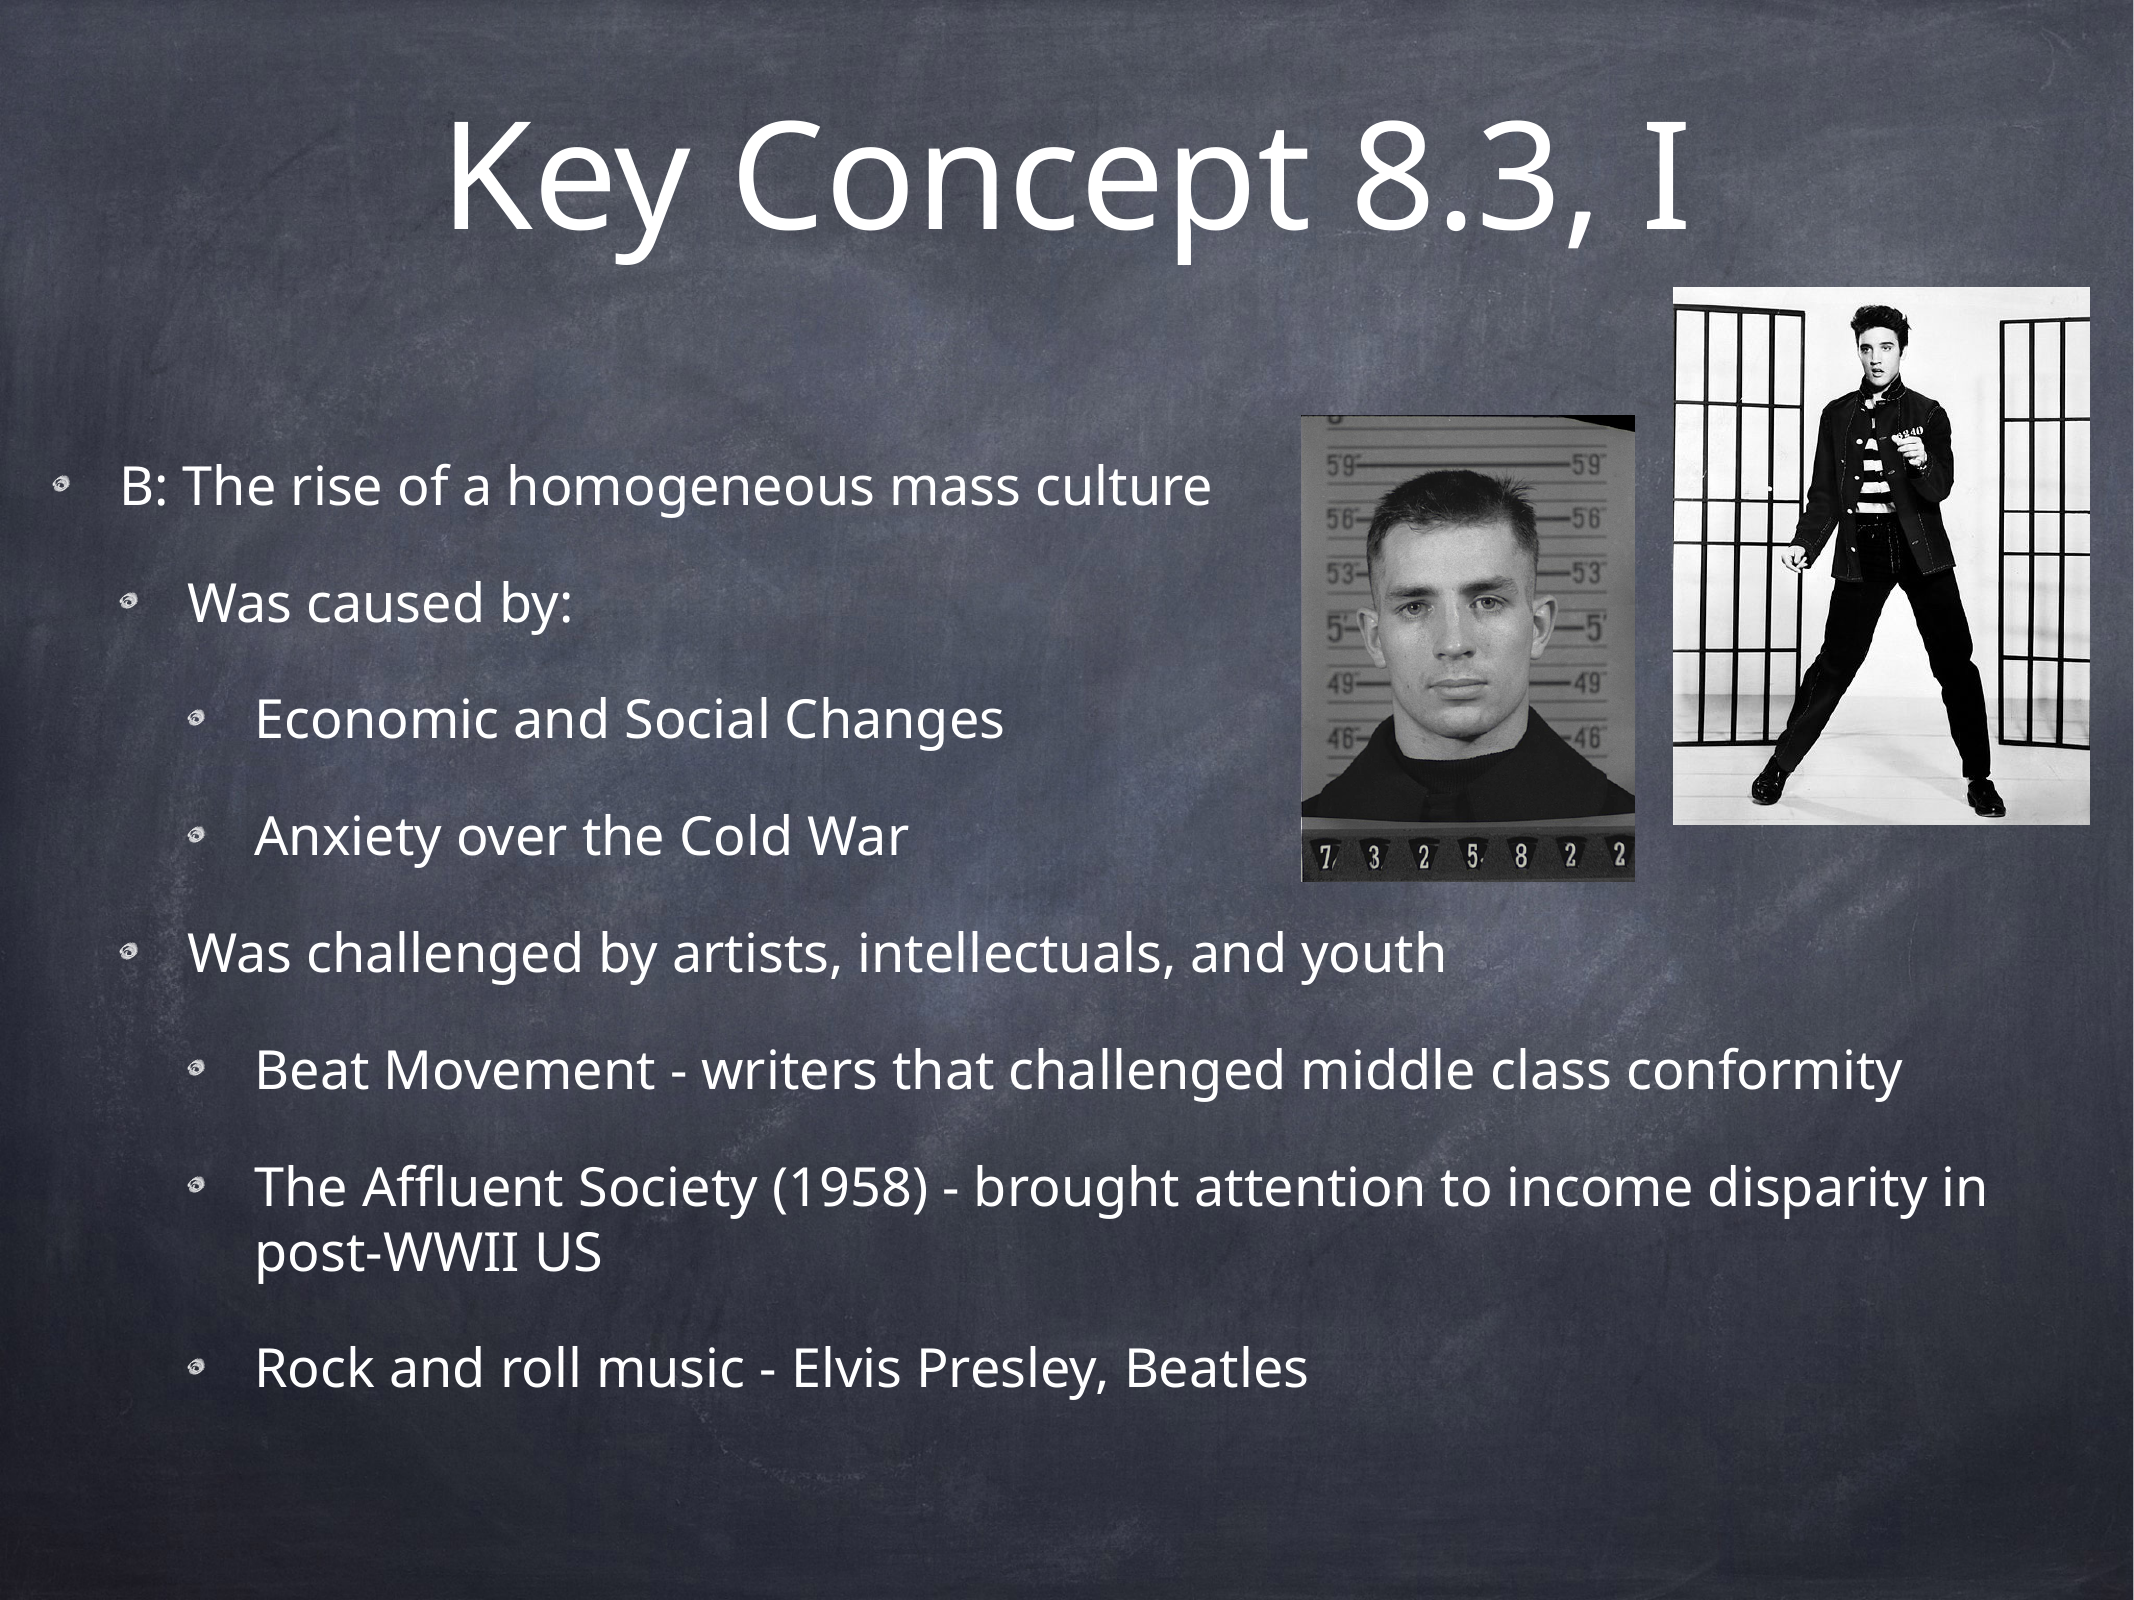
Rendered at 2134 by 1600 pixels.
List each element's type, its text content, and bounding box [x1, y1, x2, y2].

picture [0, 0, 2134, 1600]
title Key Concept 8.3, I [207, 32, 1926, 307]
list B: The rise of a homogeneous mass culture Was caused by: Economic and Social Changes Anxiety over the Cold War Was challenged by artists, intellectuals, and youth Beat Movement - writers that challenged middle class conformity The Affluent Society (1958) - brought attention to income disparity in post-WWII US Rock and roll music - Elvis Presley, Beatles [51, 321, 2082, 1529]
